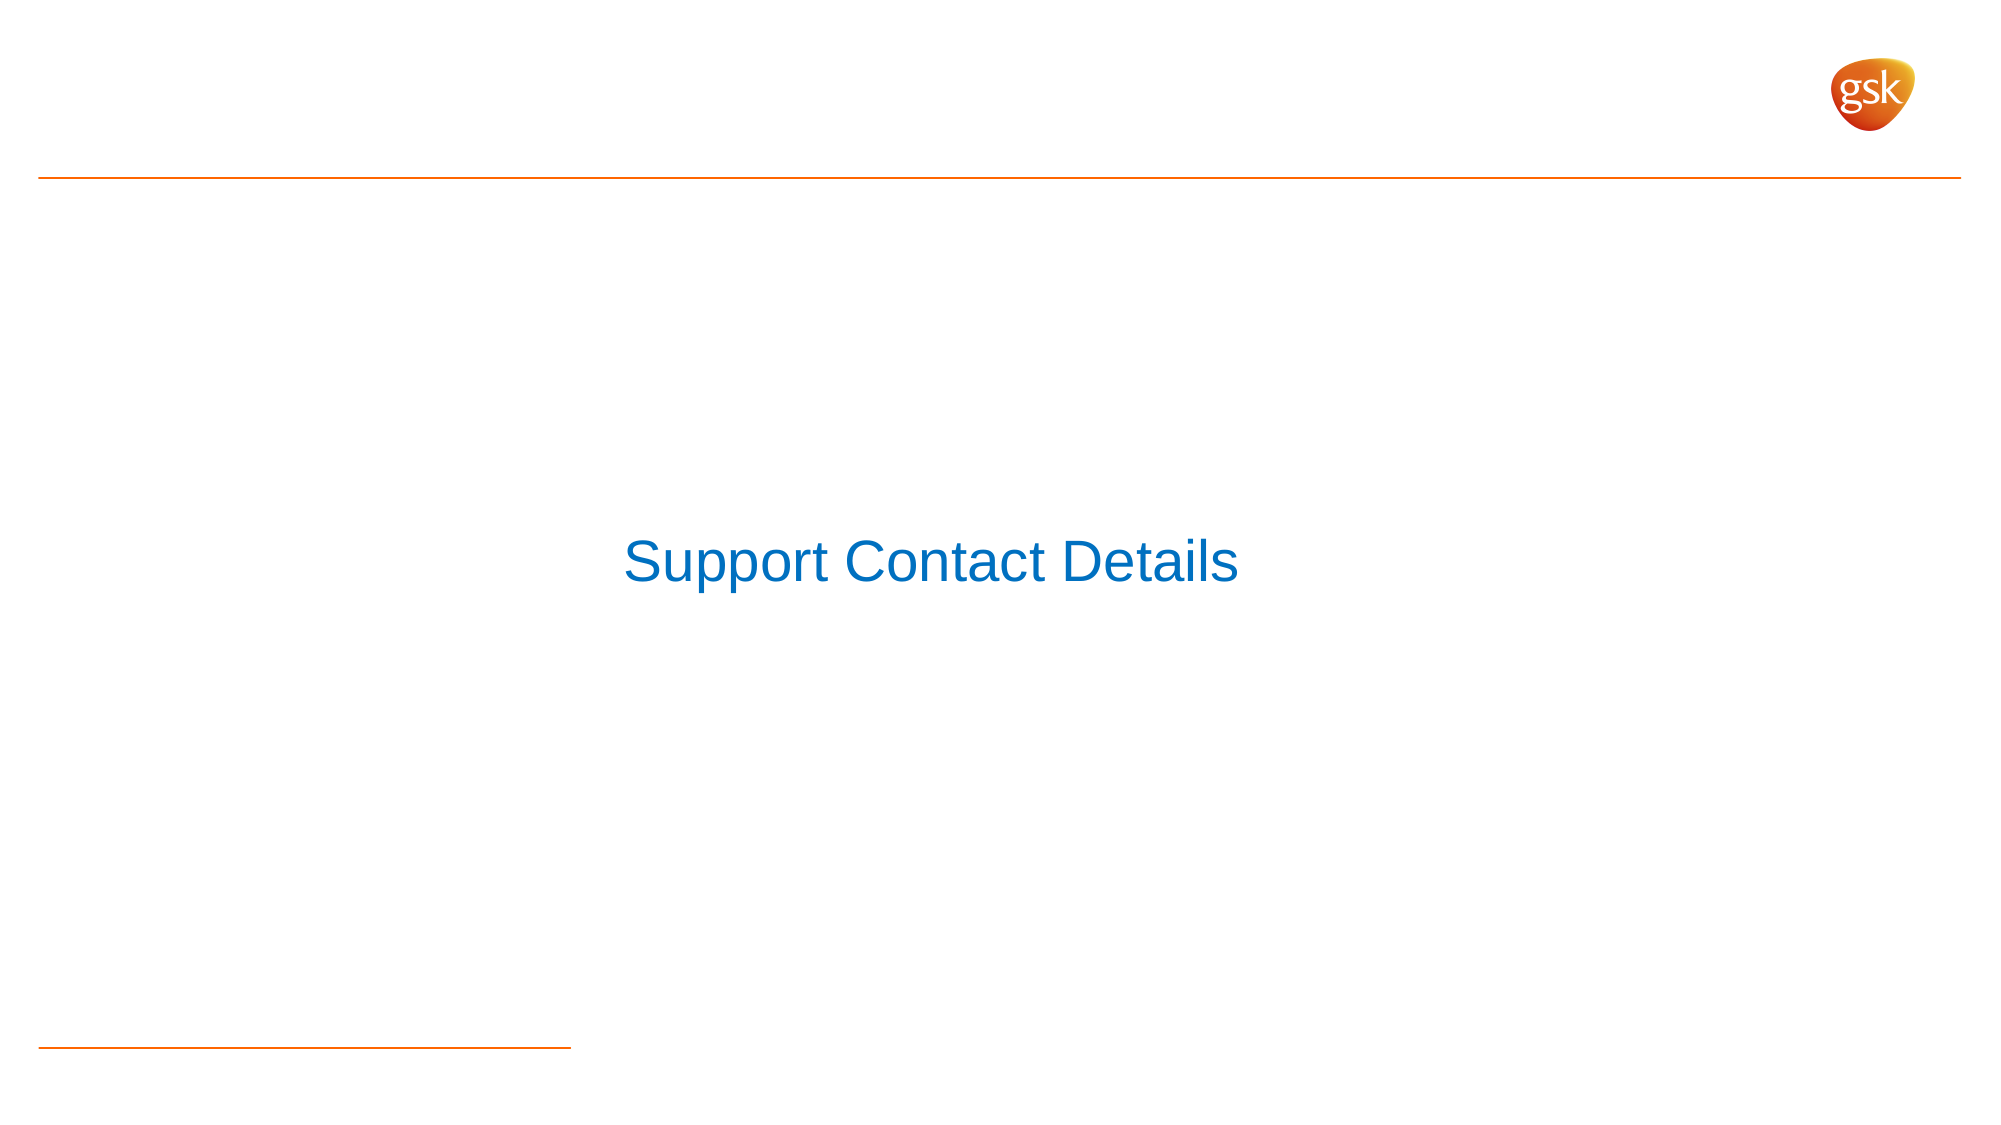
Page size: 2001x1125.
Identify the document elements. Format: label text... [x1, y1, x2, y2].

picture [1831, 58, 1915, 131]
text_box Support Contact Details [276, 516, 1589, 601]
